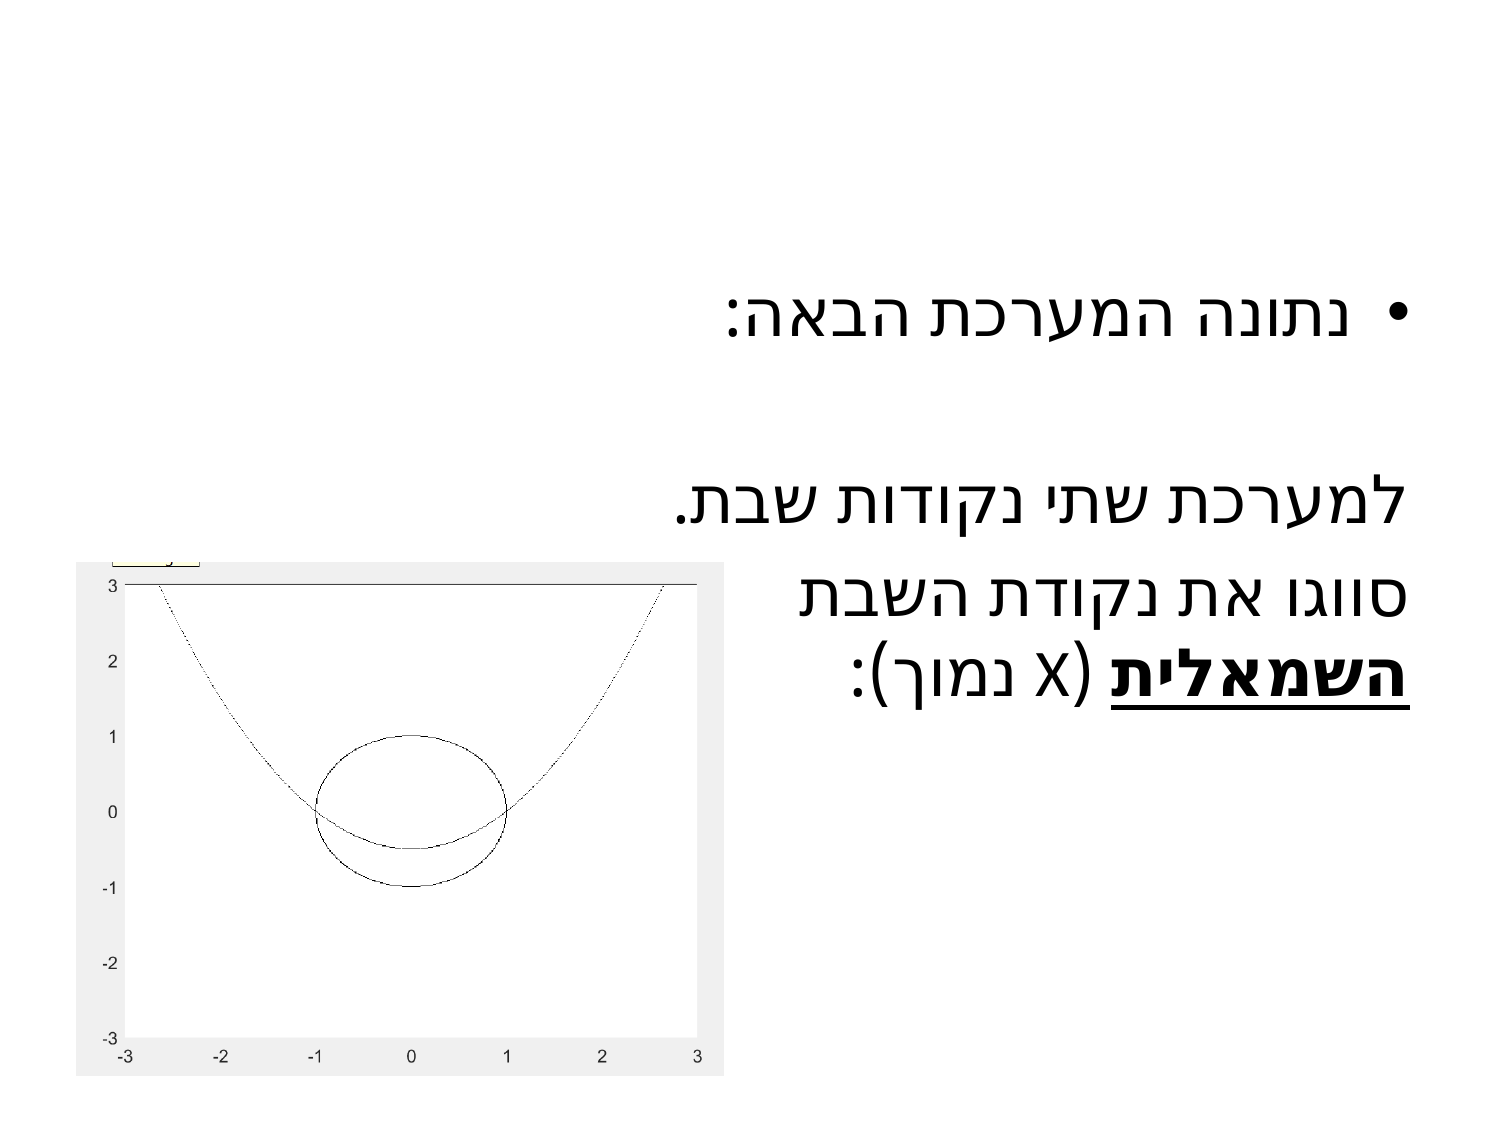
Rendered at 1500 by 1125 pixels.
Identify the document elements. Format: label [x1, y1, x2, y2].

picture [75, 562, 725, 1076]
